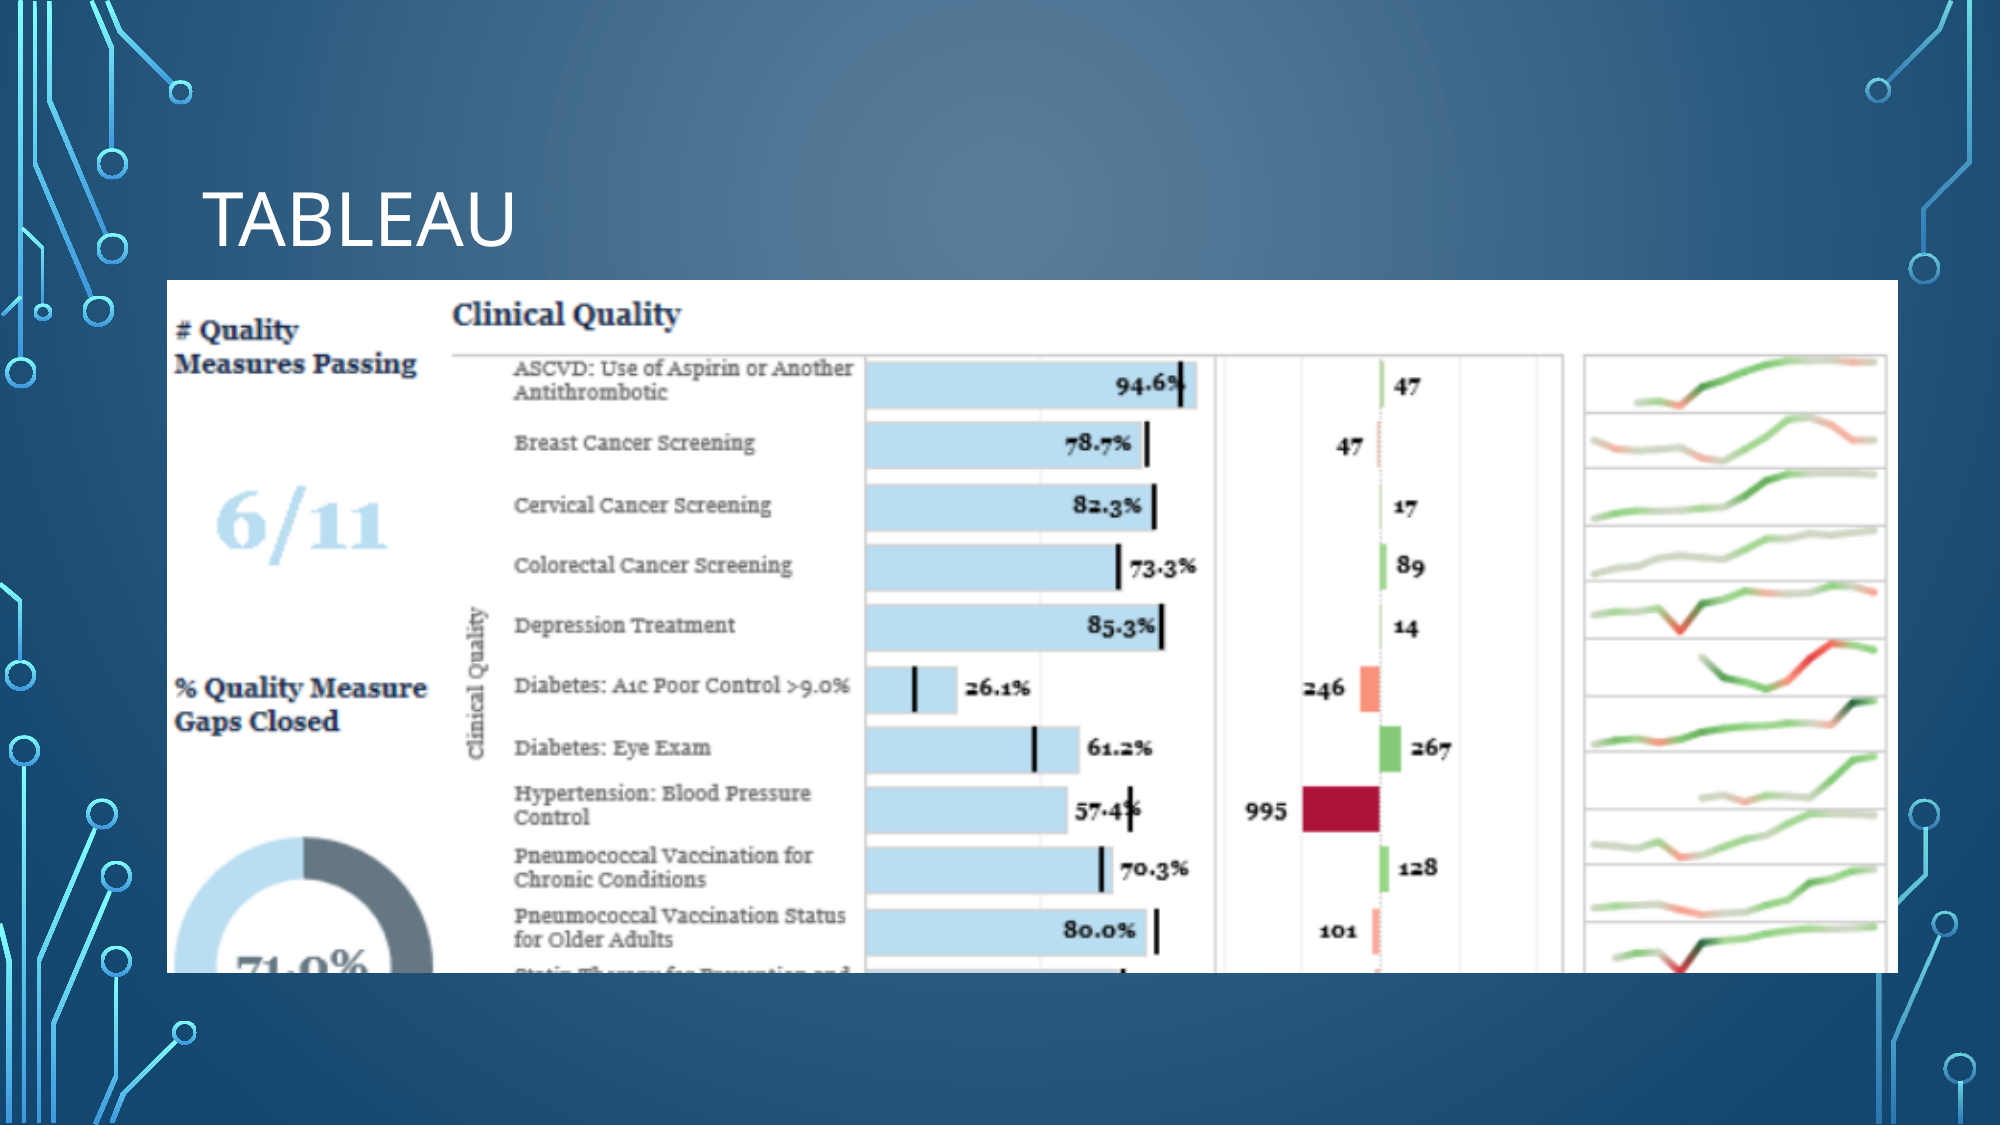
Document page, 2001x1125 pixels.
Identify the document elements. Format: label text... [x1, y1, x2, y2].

title Tableau [187, 101, 1813, 280]
picture [167, 280, 1899, 973]
